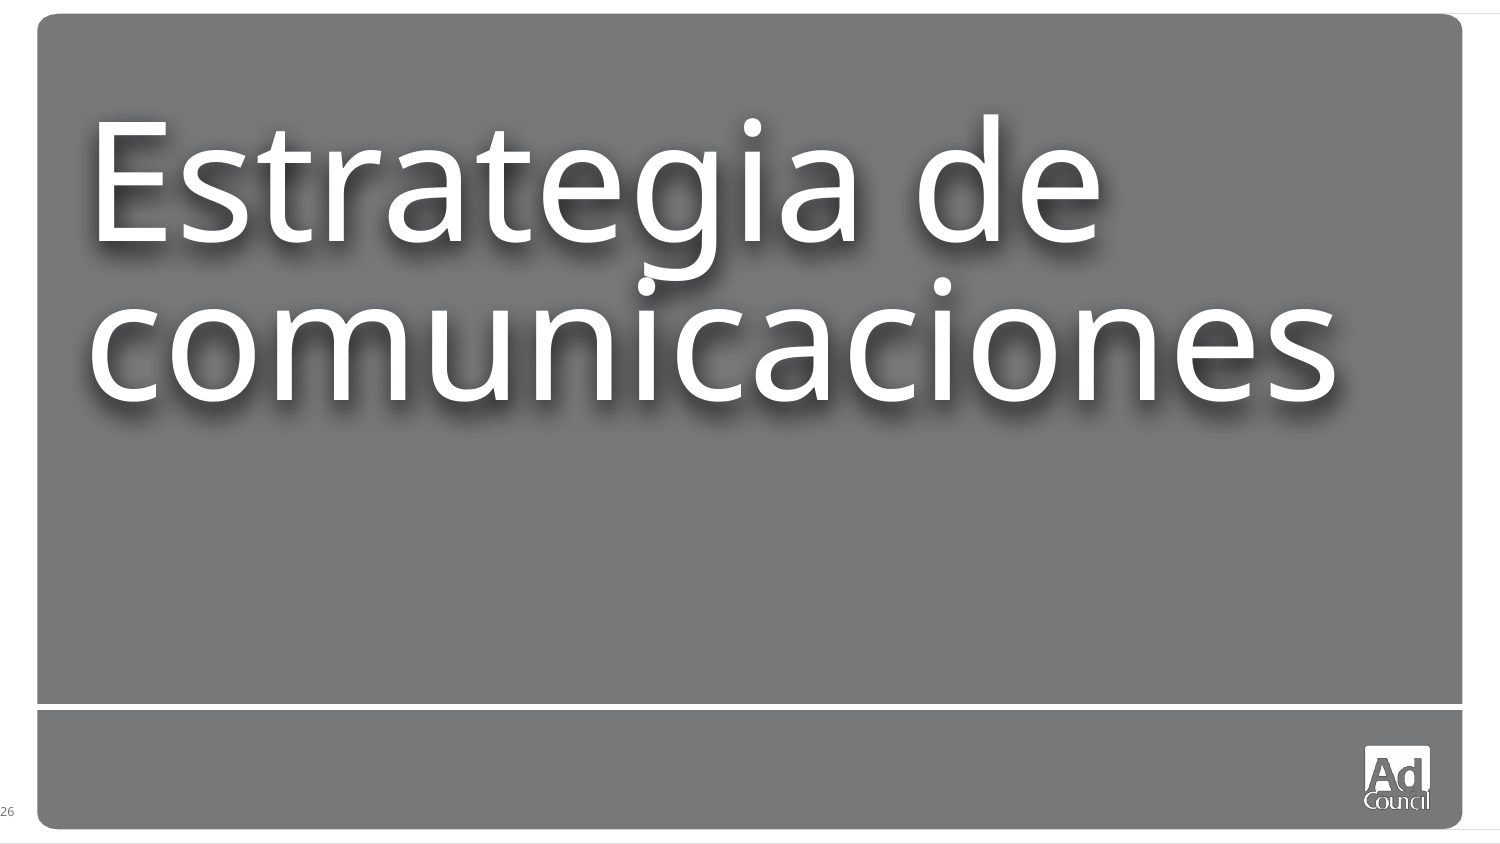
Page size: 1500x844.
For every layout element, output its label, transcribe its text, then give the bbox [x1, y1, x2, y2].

picture [1360, 741, 1433, 813]
text_box 26 [0, 802, 18, 820]
text_box Estrategia de comunicaciones [80, 113, 1350, 522]
text_box [67, 101, 1500, 557]
